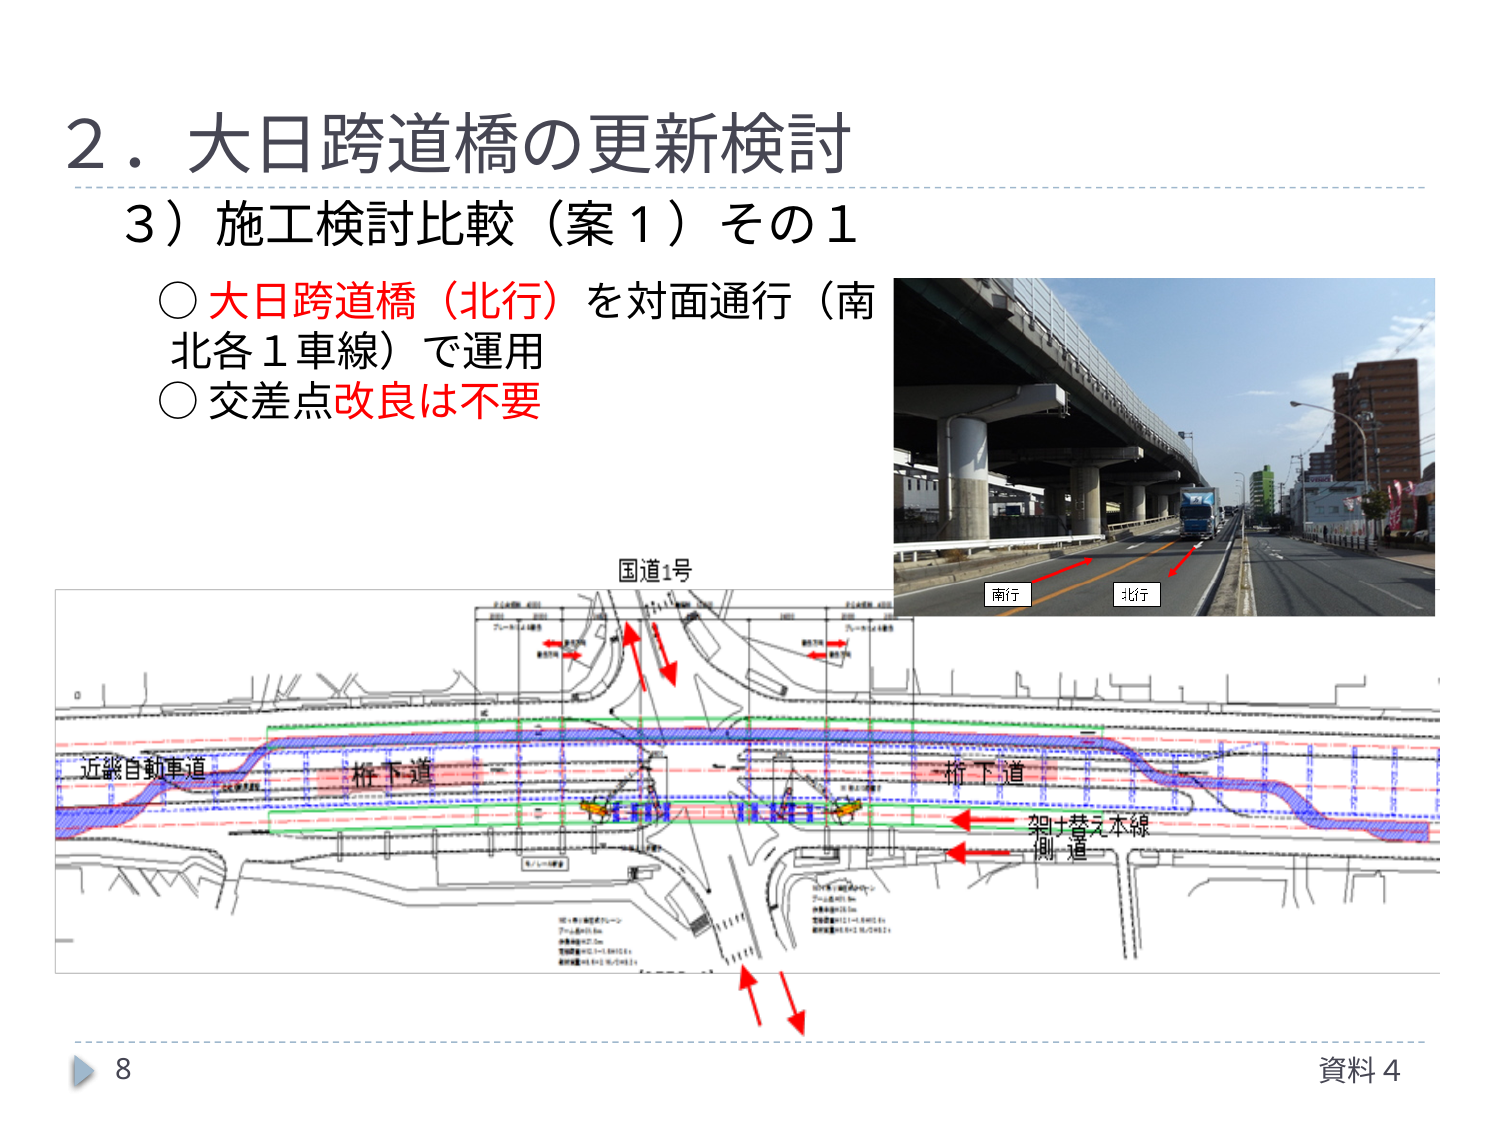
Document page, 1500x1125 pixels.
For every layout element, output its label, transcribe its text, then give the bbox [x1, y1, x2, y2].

picture [41, 278, 1441, 1062]
text_box ３）施工検討比較（案1）その１ [100, 184, 1468, 260]
text_box ○大日跨道橋（北行）を対面通行（南北各１車線）で運用 ○交差点改良は不要 [142, 267, 894, 432]
slide_number 8 [100, 1075, 426, 1103]
title ２．大日跨道橋の更新検討 [37, 39, 1468, 189]
footer 資料４ [846, 1075, 1421, 1105]
